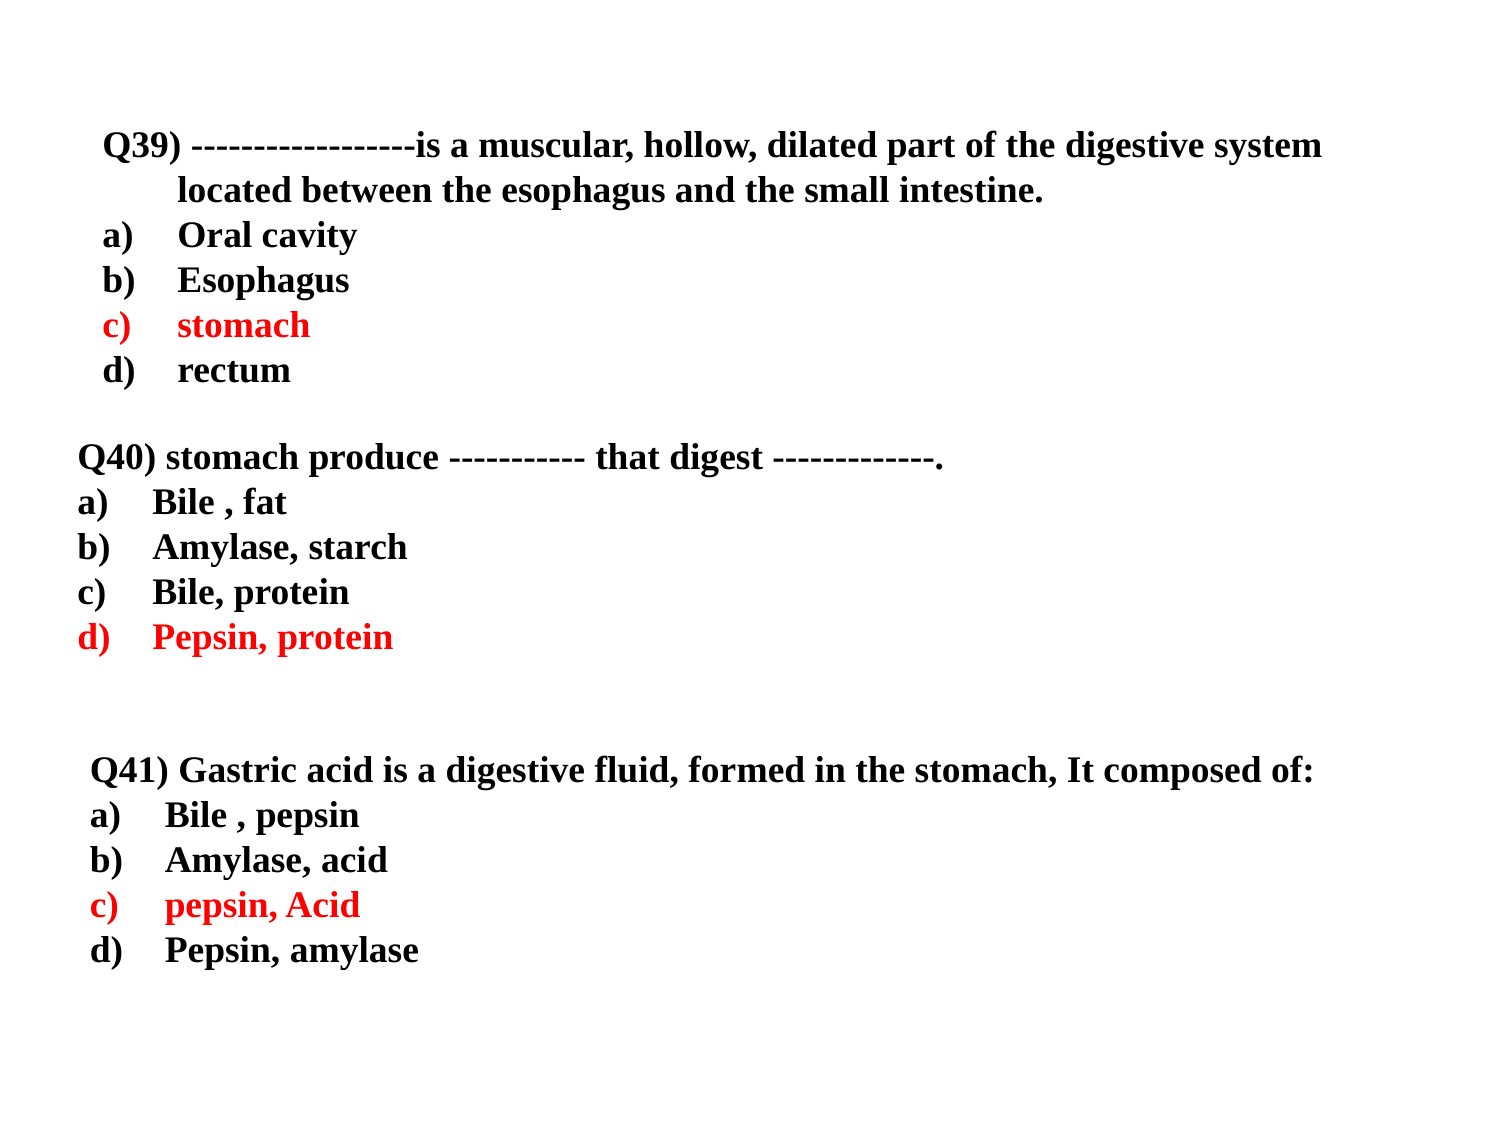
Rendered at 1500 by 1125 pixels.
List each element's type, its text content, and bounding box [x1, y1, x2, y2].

text_box Q40) stomach produce ----------- that digest -------------. Bile , fat Amylase, starch Bile, protein Pepsin, protein [62, 424, 1388, 710]
text_box Q41) Gastric acid is a digestive fluid, formed in the stomach, It composed of: Bile , pepsin Amylase, acid pepsin, Acid Pepsin, amylase [75, 737, 1400, 1023]
text_box Q39) ------------------is a muscular, hollow, dilated part of the digestive system located between the esophagus and the small intestine. Oral cavity Esophagus stomach rectum [87, 112, 1413, 443]
